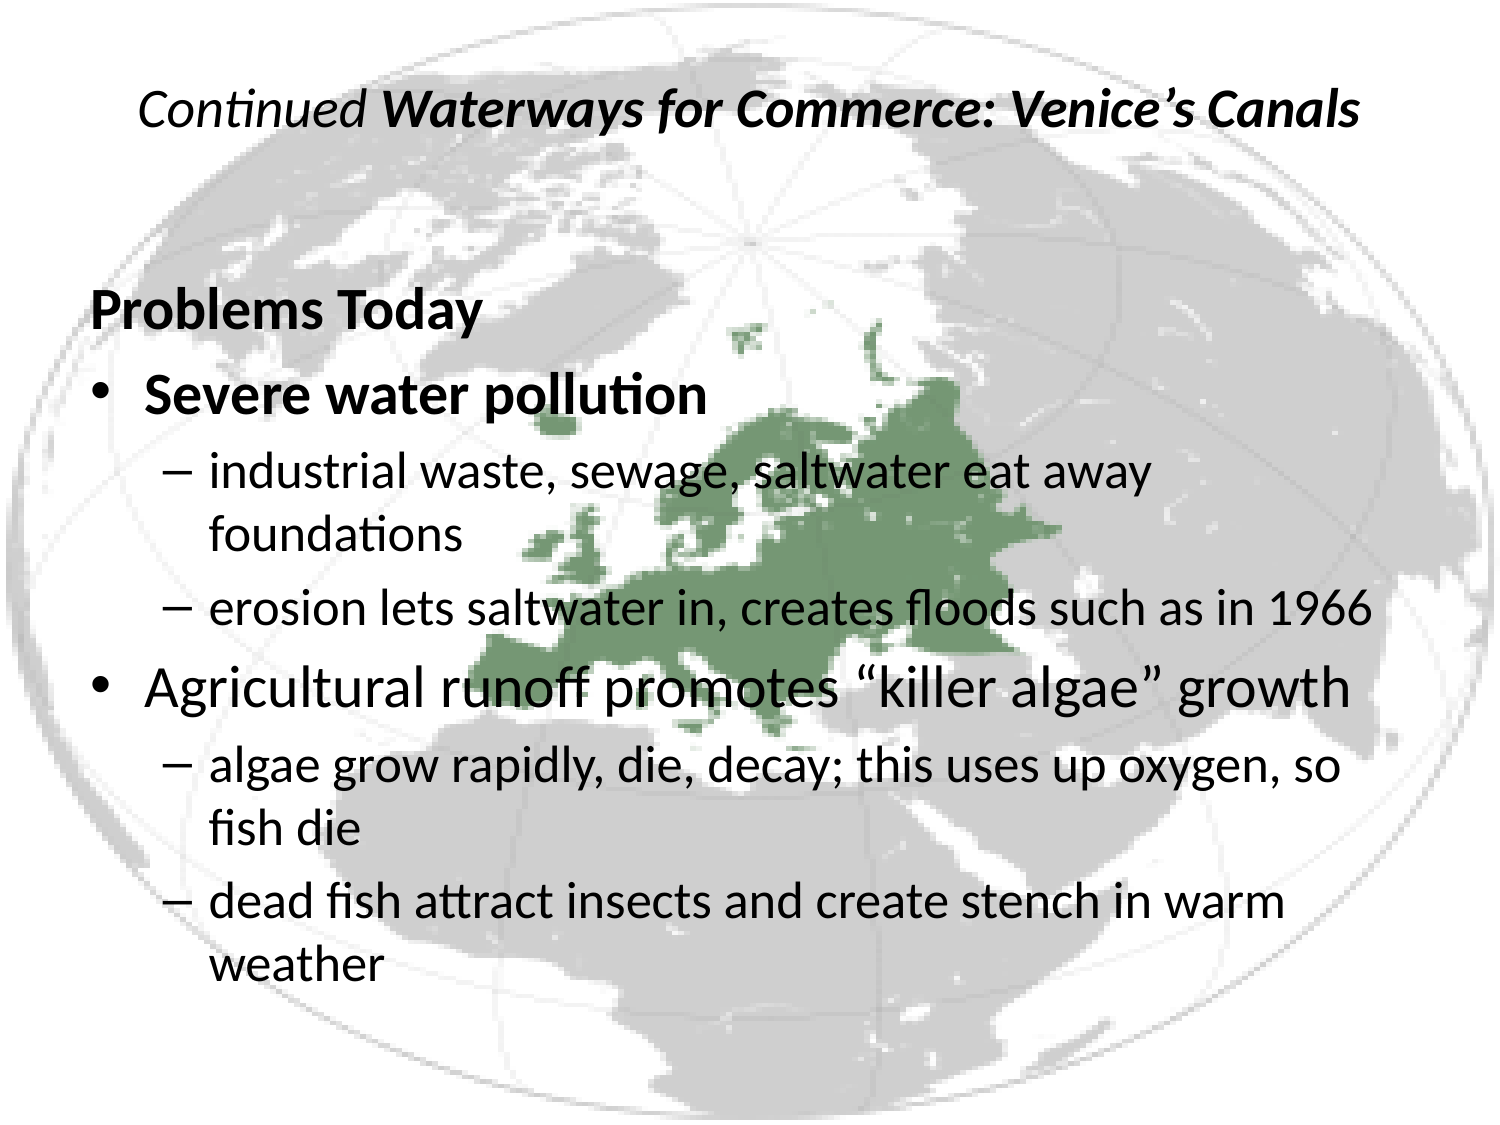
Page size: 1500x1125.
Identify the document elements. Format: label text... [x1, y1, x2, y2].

list Problems Today Severe water pollution industrial waste, sewage, saltwater eat away foundations erosion lets saltwater in, creates floods such as in 1966 Agricultural runoff promotes “killer algae” growth algae grow rapidly, die, decay; this uses up oxygen, so fish die dead fish attract insects and create stench in warm weather [75, 262, 1425, 1005]
title Continued Waterways for Commerce: Venice’s Canals [75, 45, 1425, 233]
